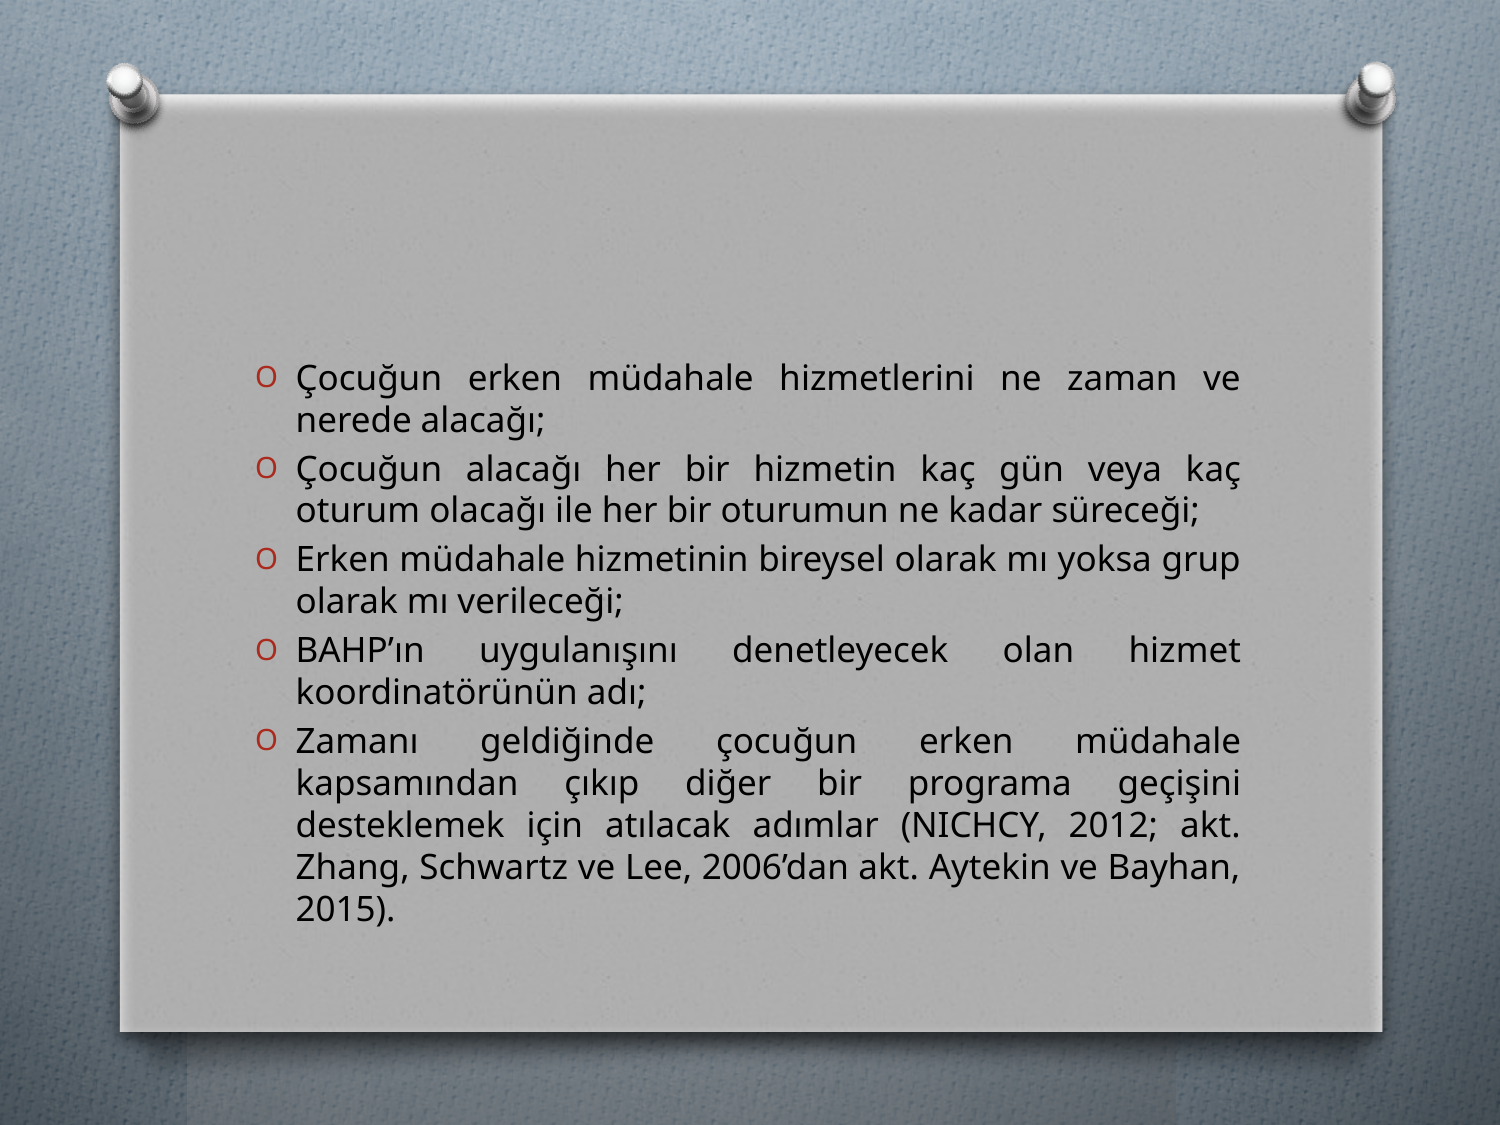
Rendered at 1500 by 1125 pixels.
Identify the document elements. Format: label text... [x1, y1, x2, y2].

picture [75, 29, 198, 153]
list Çocuğun erken müdahale hizmetlerini ne zaman ve nerede alacağı; Çocuğun alacağı her bir hizmetin kaç gün veya kaç oturum olacağı ile her bir oturumun ne kadar süreceği; Erken müdahale hizmetinin bireysel olarak mı yoksa grup olarak mı verileceği; BAHP’ın uygulanışını denetleyecek olan hizmet koordinatörünün adı; Zamanı geldiğinde çocuğun erken müdahale kapsamından çıkıp diğer bir programa geçişini desteklemek için atılacak adımlar (NICHCY, 2012; akt. Zhang, Schwartz ve Lee, 2006’dan akt. Aytekin ve Bayhan, 2015). [240, 347, 1257, 939]
picture [1317, 35, 1439, 156]
